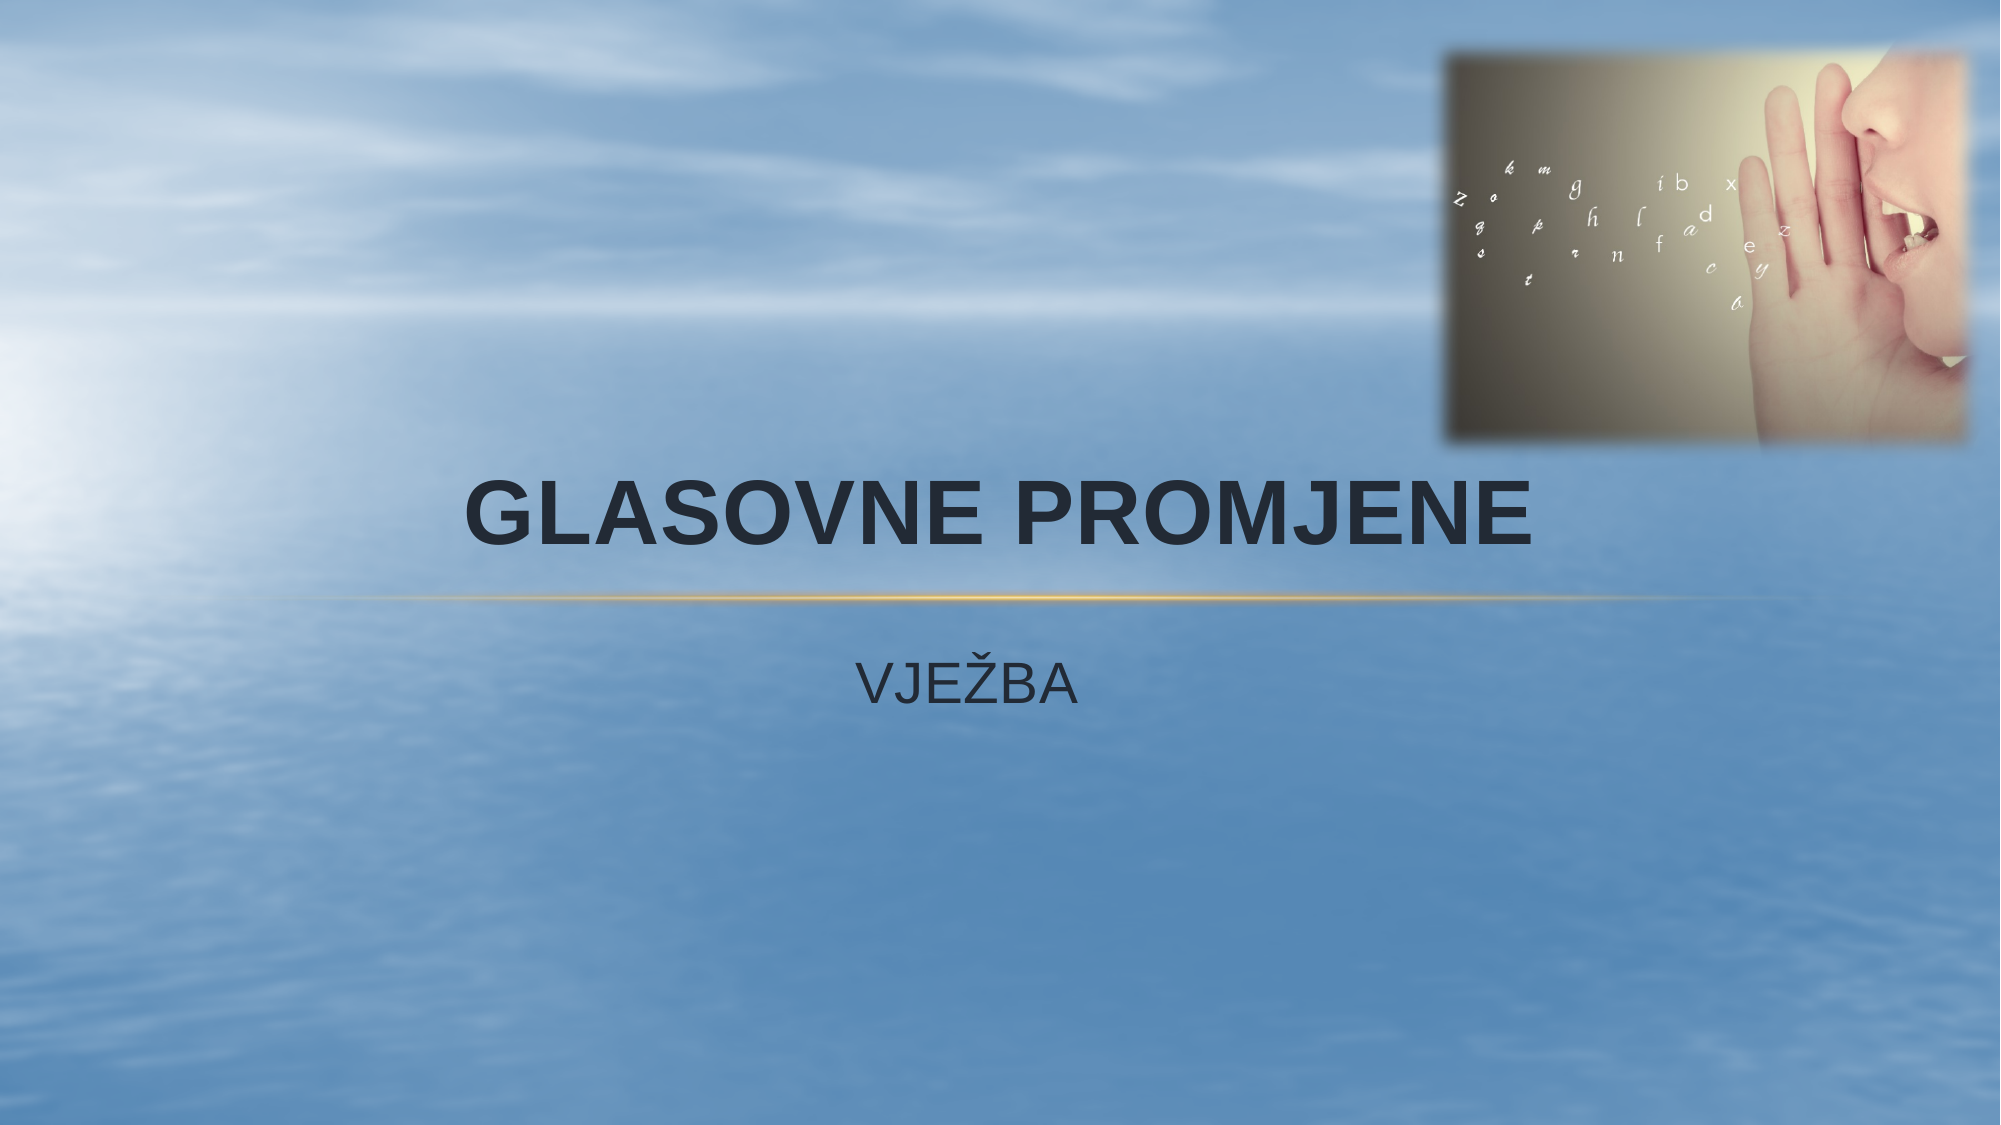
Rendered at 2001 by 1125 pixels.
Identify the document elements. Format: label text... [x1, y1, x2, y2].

title GLASOVNE PROMJENE [150, 329, 1850, 571]
picture [0, 0, 2000, 750]
subtitle VJEŽBA [266, 637, 1667, 925]
